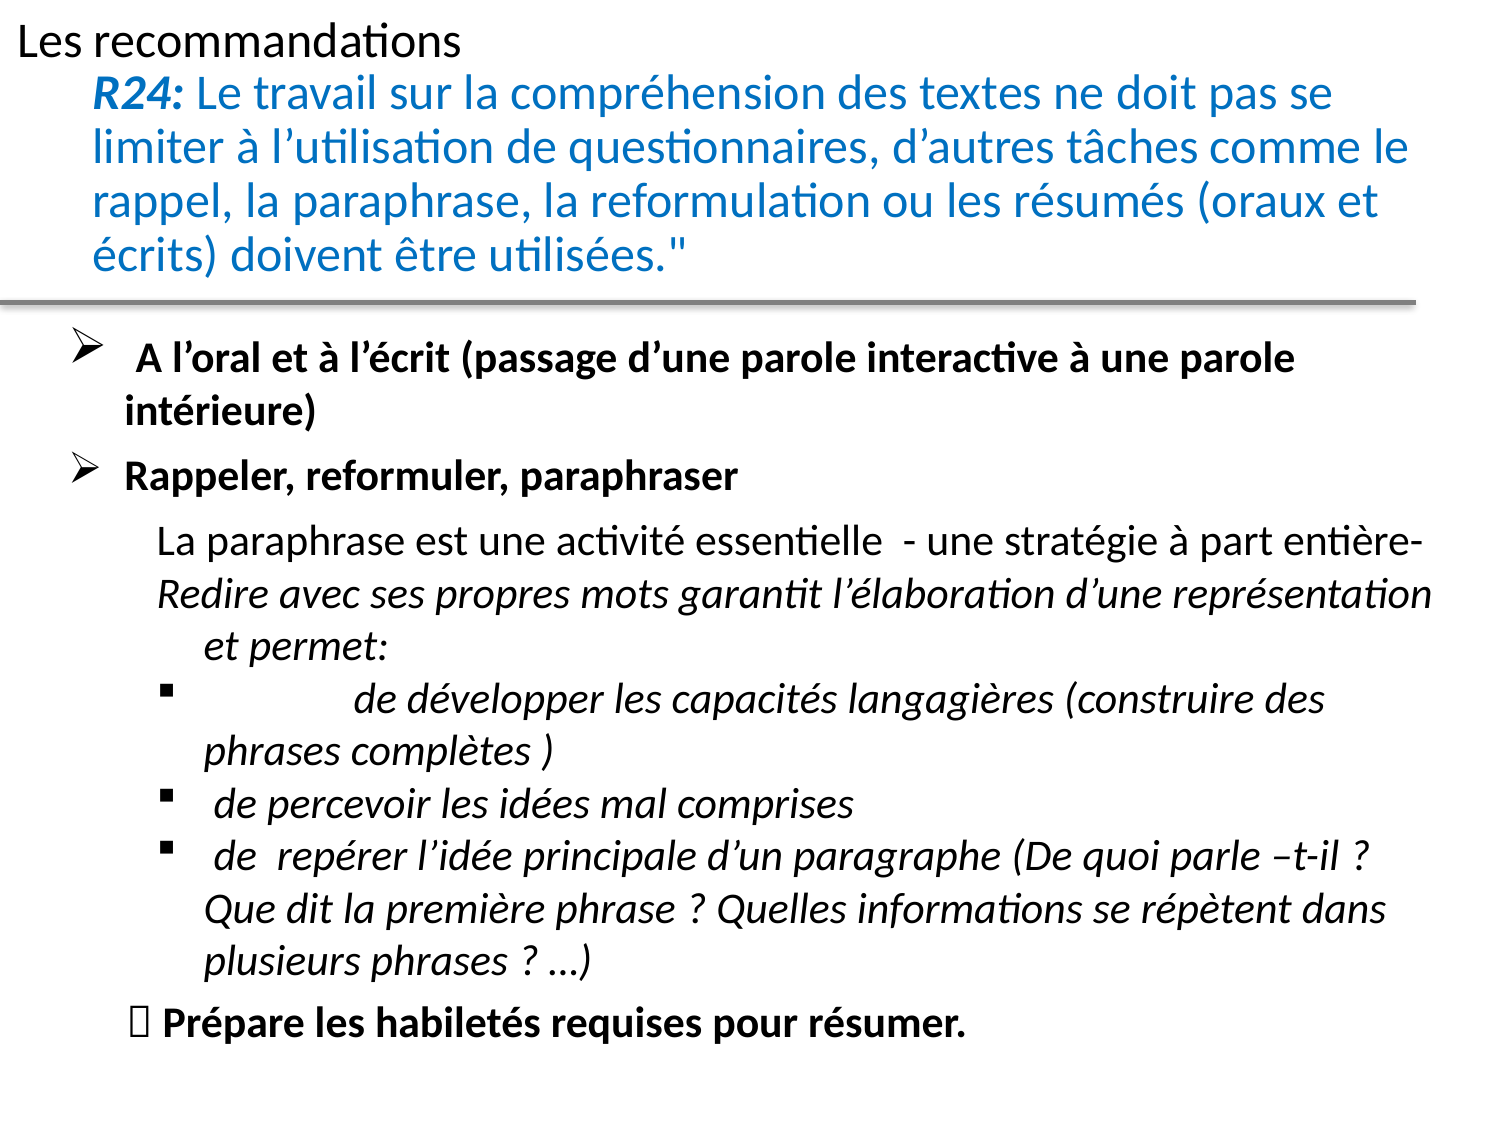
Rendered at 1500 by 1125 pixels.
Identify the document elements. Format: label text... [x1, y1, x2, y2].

list A l’oral et à l’écrit (passage d’une parole interactive à une parole intérieure) Rappeler, reformuler, paraphraser La paraphrase est une activité essentielle - une stratégie à part entière- Redire avec ses propres mots garantit l’élaboration d’une représentation et permet: de développer les capacités langagières (construire des phrases complètes ) de percevoir les idées mal comprises de repérer l’idée principale d’un paragraphe (De quoi parle –t-il ? Que dit la première phrase ? Quelles informations se répètent dans plusieurs phrases ? …)  Prépare les habiletés requises pour résumer. [53, 314, 1459, 1039]
text_box R24: Le travail sur la compréhension des textes ne doit pas se limiter à l’utilisation de questionnaires, d’autres tâches comme le rappel, la paraphrase, la reformulation ou les résumés (oraux et écrits) doivent être utilisées." [77, 57, 1426, 291]
text_box Les recommandations [2, 0, 478, 75]
